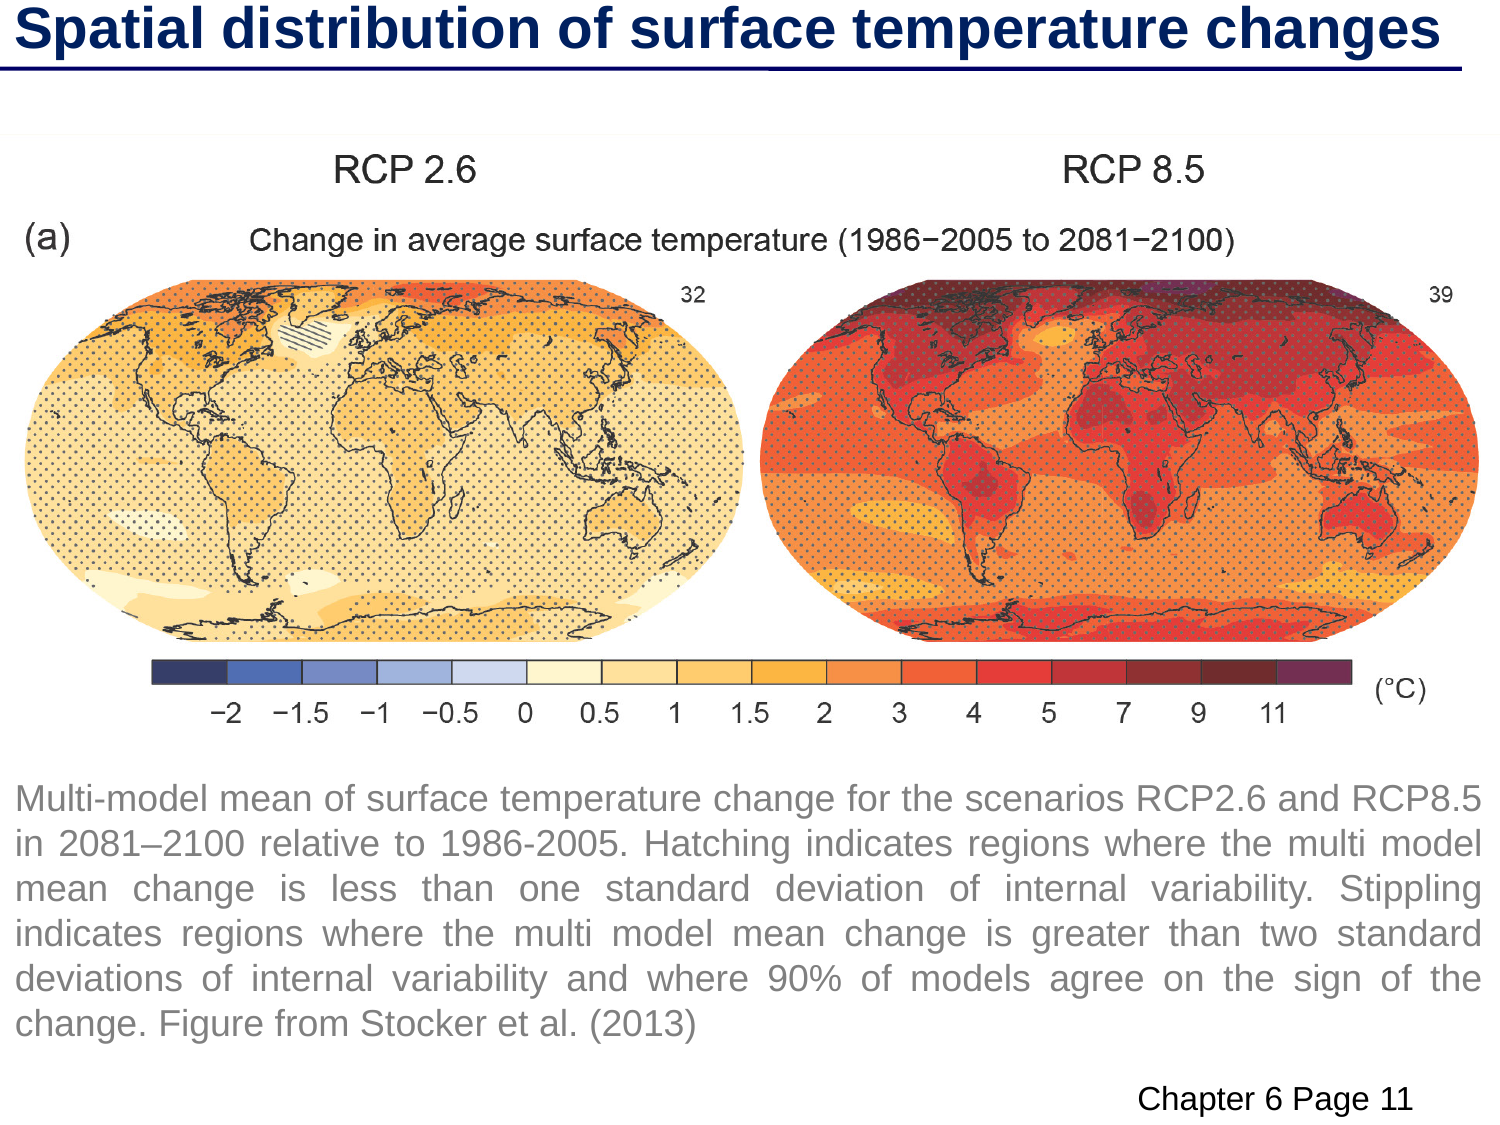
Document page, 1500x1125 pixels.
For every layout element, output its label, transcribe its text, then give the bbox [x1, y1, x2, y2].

text_box Multi-model mean of surface temperature change for the scenarios RCP2.6 and RCP8.5 in 2081–2100 relative to 1986-2005. Hatching indicates regions where the multi model mean change is less than one standard deviation of internal variability. Stippling indicates regions where the multi model mean change is greater than two standard deviations of internal variability and where 90% of models agree on the sign of the change. Figure from Stocker et al. (2013) [0, 766, 1498, 1051]
text_box Spatial distribution of surface temperature changes [0, 0, 1500, 68]
text_box Chapter 6 Page 11 [1122, 1069, 1500, 1125]
picture [0, 134, 1500, 748]
